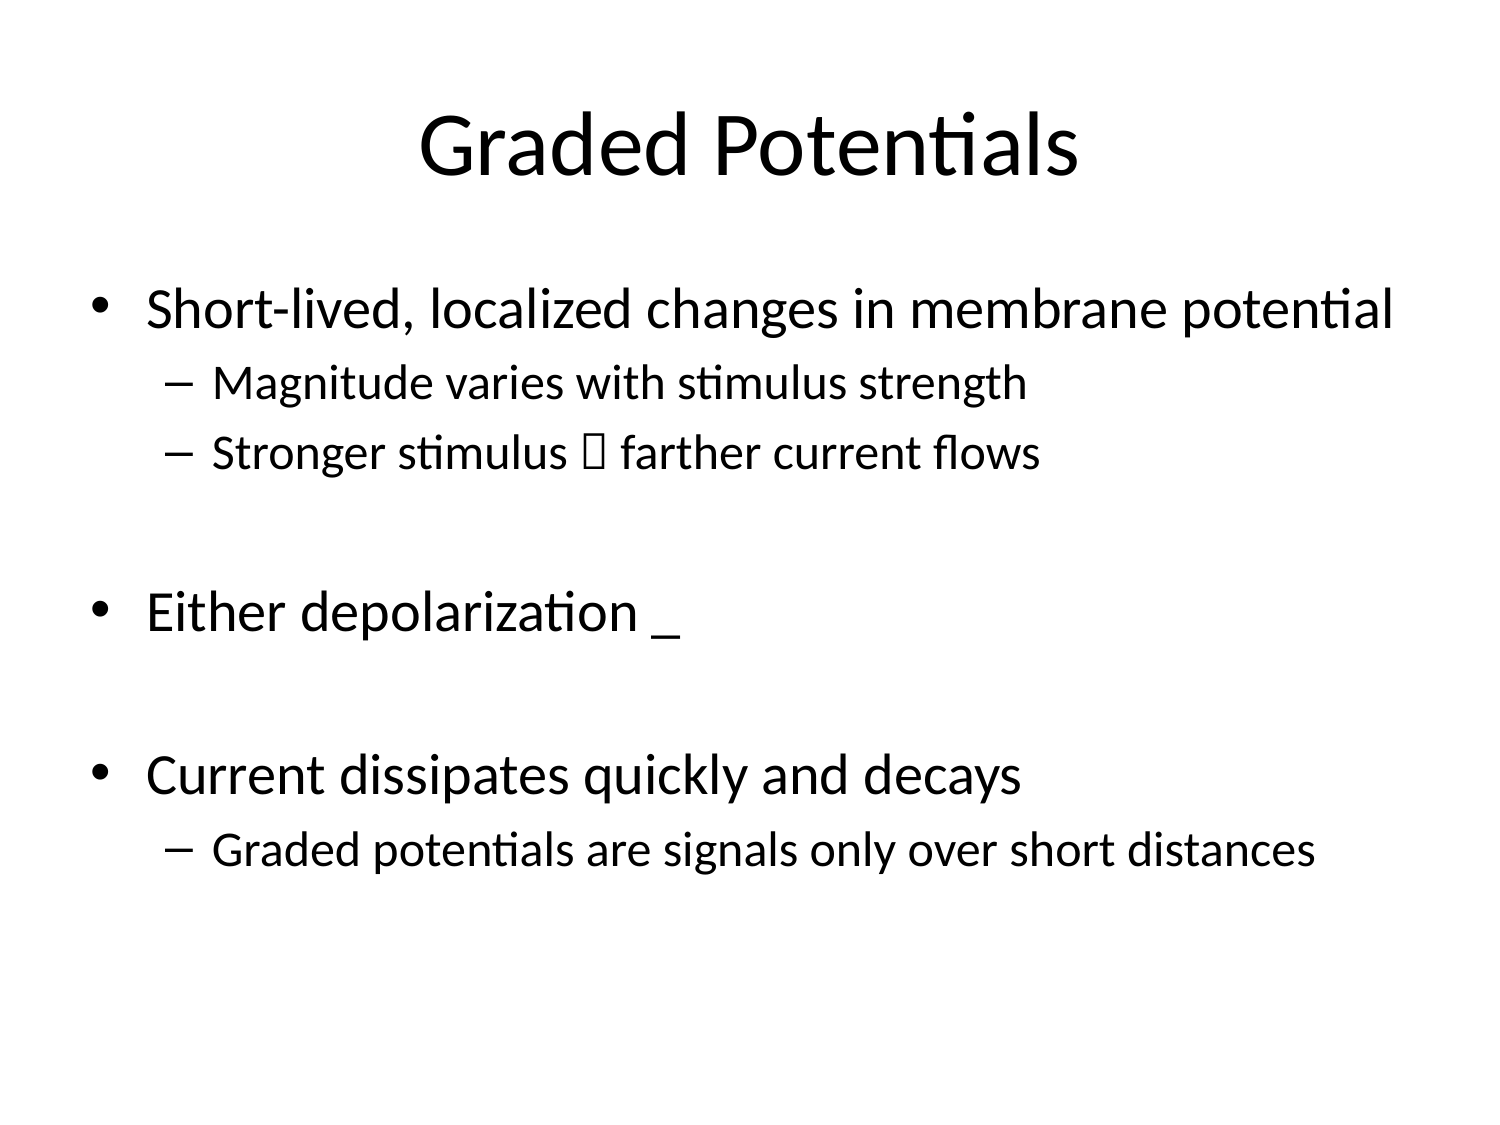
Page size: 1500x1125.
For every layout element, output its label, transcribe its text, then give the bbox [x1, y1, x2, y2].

list Short-lived, localized changes in membrane potential Magnitude varies with stimulus strength Stronger stimulus  farther current flows Either depolarization _ Current dissipates quickly and decays Graded potentials are signals only over short distances [75, 262, 1425, 1005]
title Graded Potentials [75, 45, 1425, 233]
